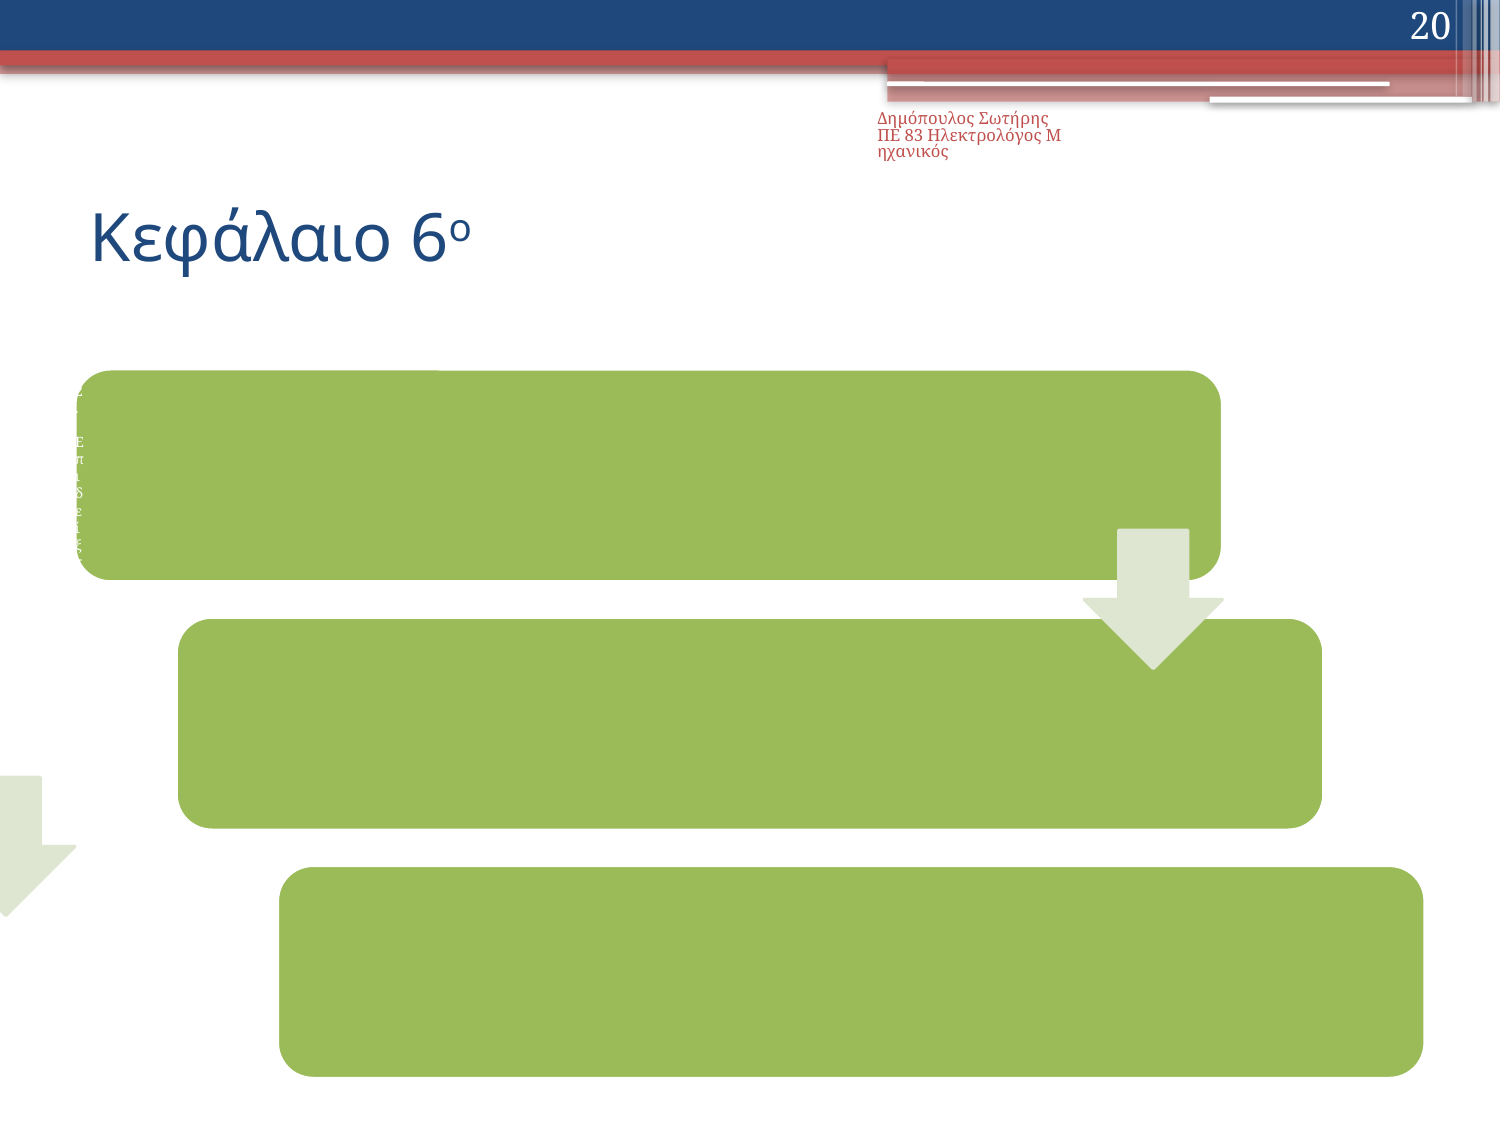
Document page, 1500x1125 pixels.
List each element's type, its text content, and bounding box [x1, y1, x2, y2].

slide_number 20 [1341, 0, 1466, 61]
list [74, 368, 1426, 1079]
footer Δημόπουλος Σωτήρης ΠΕ 83 Ηλεκτρολόγος Μηχανικός [862, 100, 1080, 176]
title Κεφάλαιο 6ο [75, 187, 1425, 363]
